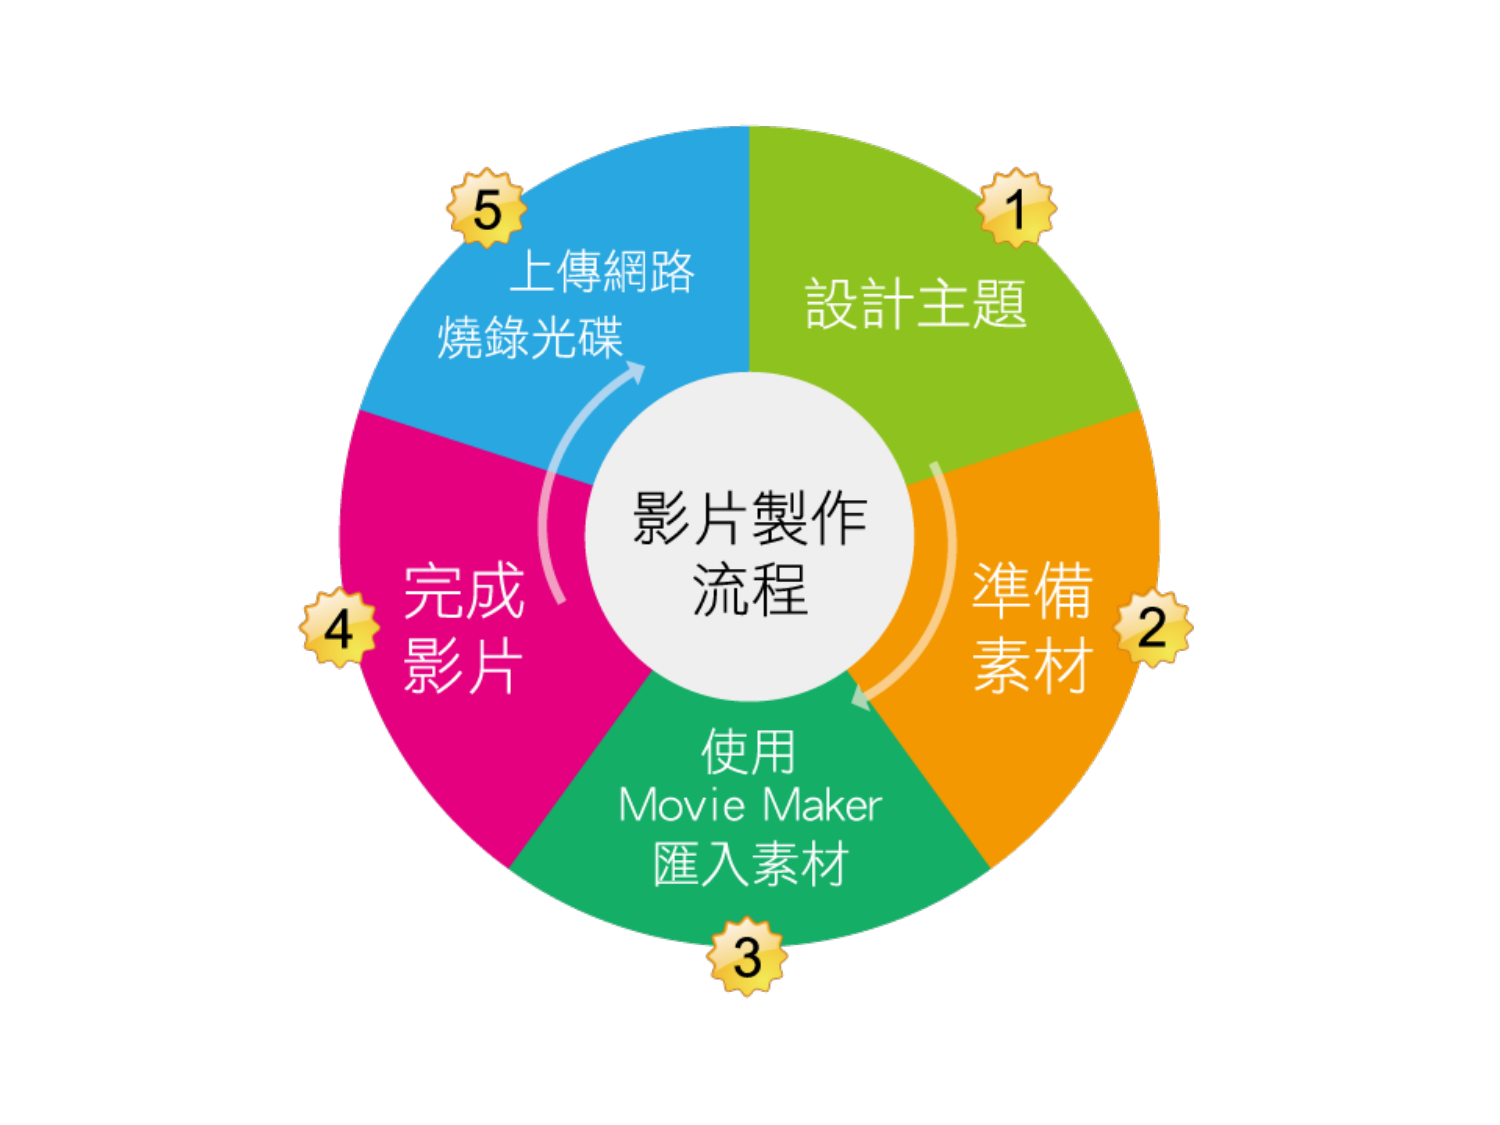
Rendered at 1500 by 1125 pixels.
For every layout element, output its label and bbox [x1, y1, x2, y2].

picture [91, 97, 1408, 1028]
